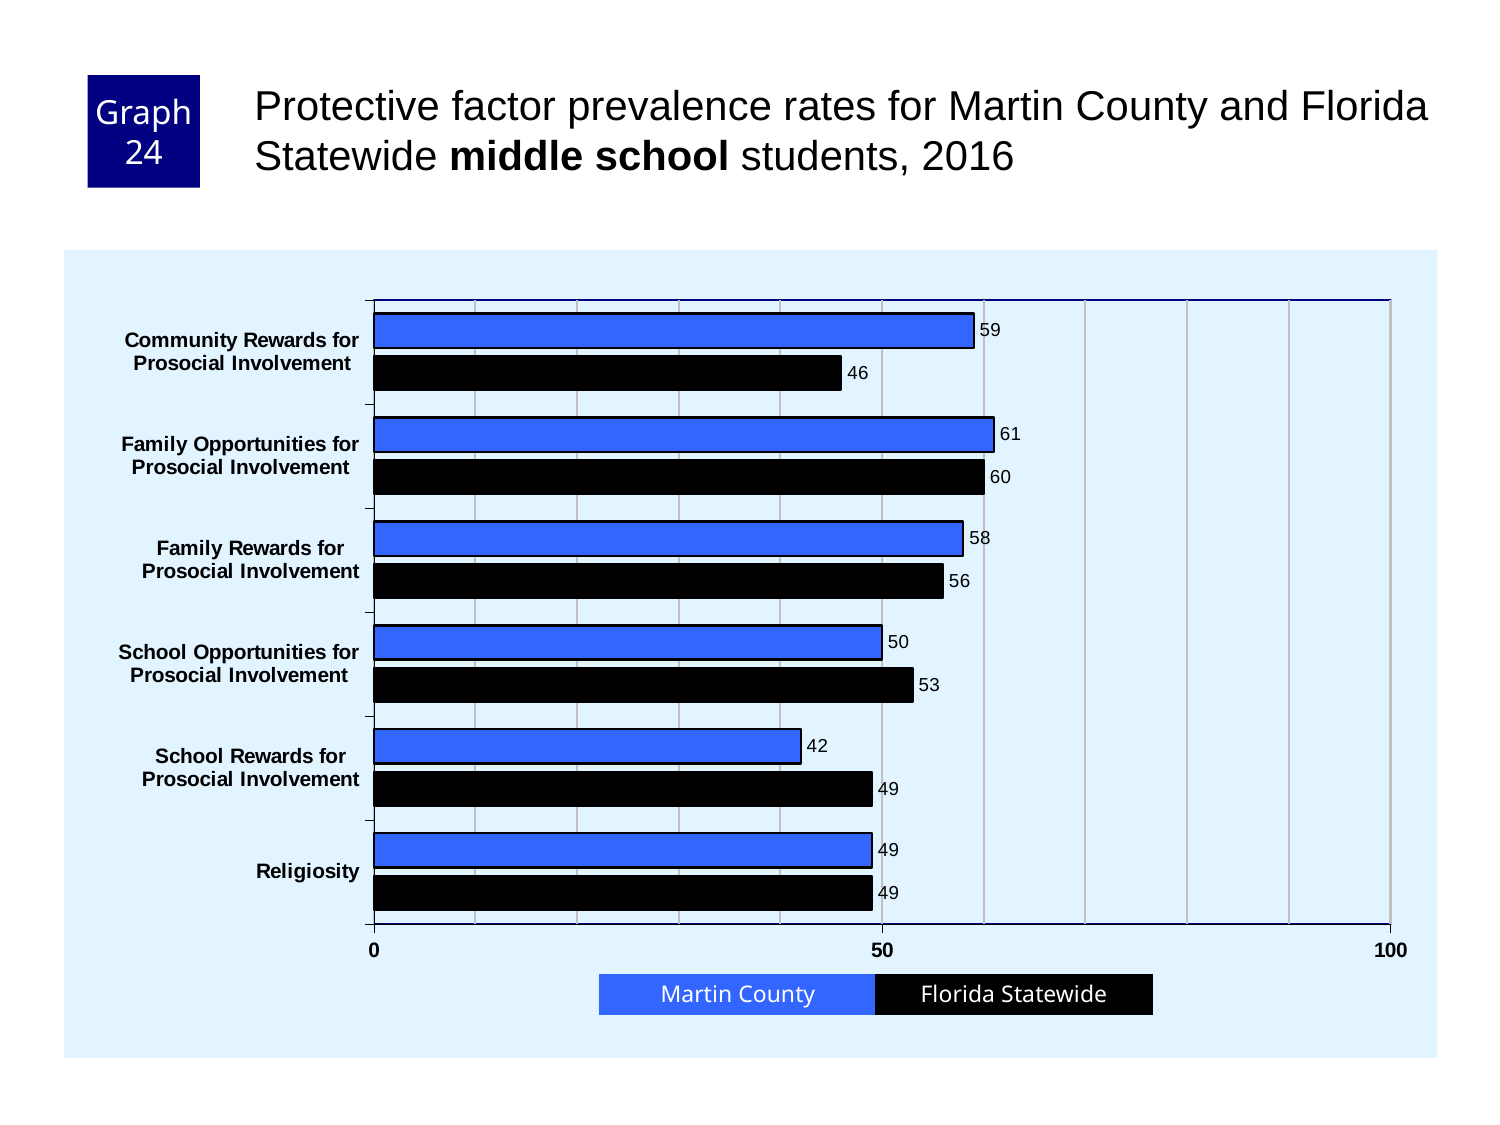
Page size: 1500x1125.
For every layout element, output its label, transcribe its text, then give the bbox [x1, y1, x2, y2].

text_box Protective factor prevalence rates for Martin County and Florida Statewide middle school students, 2016 [249, 75, 1438, 200]
chart [63, 249, 1438, 1059]
text_box Graph 24 [87, 75, 200, 188]
